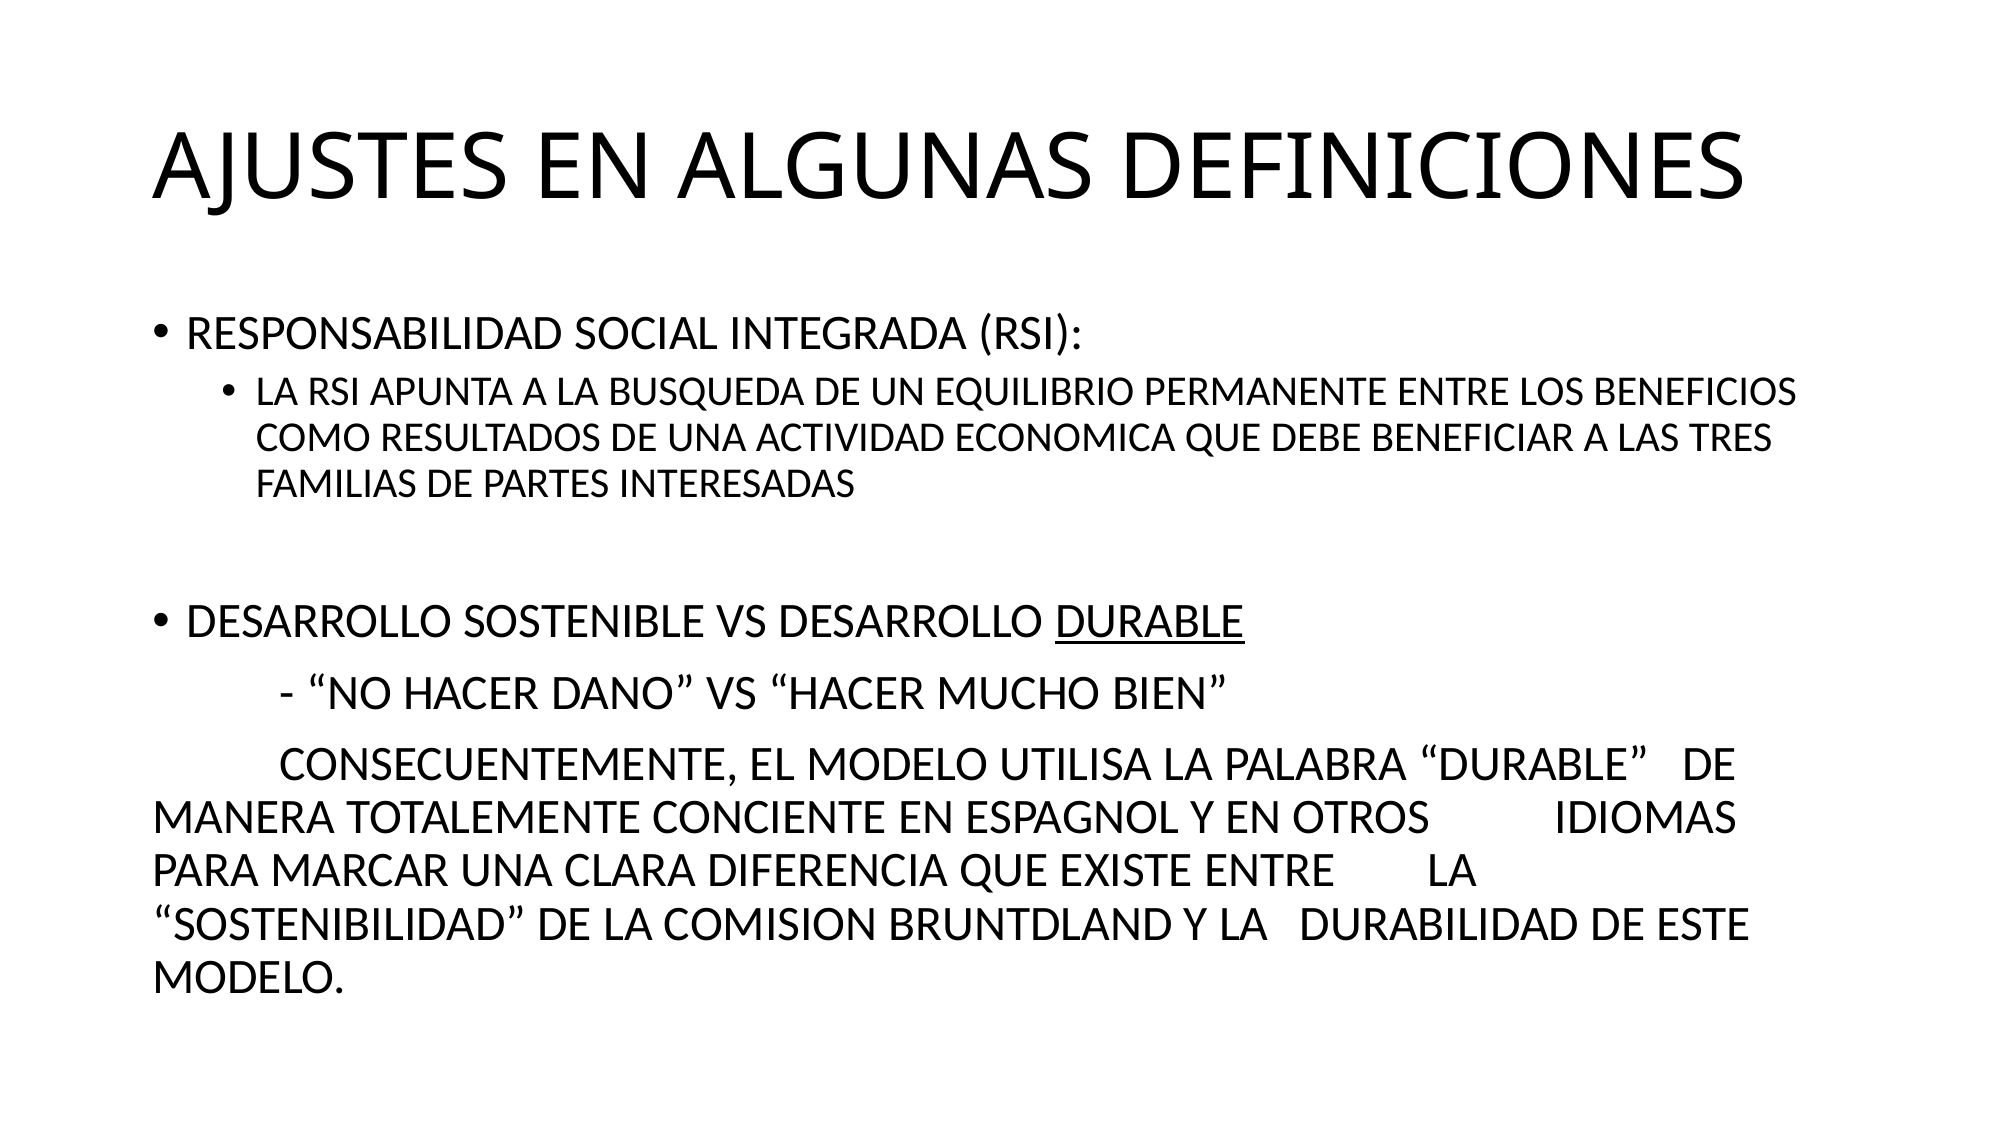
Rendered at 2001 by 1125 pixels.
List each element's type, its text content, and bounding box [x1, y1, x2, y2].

list RESPONSABILIDAD SOCIAL INTEGRADA (RSI): LA RSI APUNTA A LA BUSQUEDA DE UN EQUILIBRIO PERMANENTE ENTRE LOS BENEFICIOS COMO RESULTADOS DE UNA ACTIVIDAD ECONOMICA QUE DEBE BENEFICIAR A LAS TRES FAMILIAS DE PARTES INTERESADAS DESARROLLO SOSTENIBLE VS DESARROLLO DURABLE - “NO HACER DANO” VS “HACER MUCHO BIEN” CONSECUENTEMENTE, EL MODELO UTILISA LA PALABRA “DURABLE” DE MANERA TOTALEMENTE CONCIENTE EN ESPAGNOL Y EN OTROS IDIOMAS PARA MARCAR UNA CLARA DIFERENCIA QUE EXISTE ENTRE LA “SOSTENIBILIDAD” DE LA COMISION BRUNTDLAND Y LA DURABILIDAD DE ESTE MODELO. [137, 299, 1863, 1014]
title AJUSTES EN ALGUNAS DEFINICIONES [137, 59, 1863, 278]
